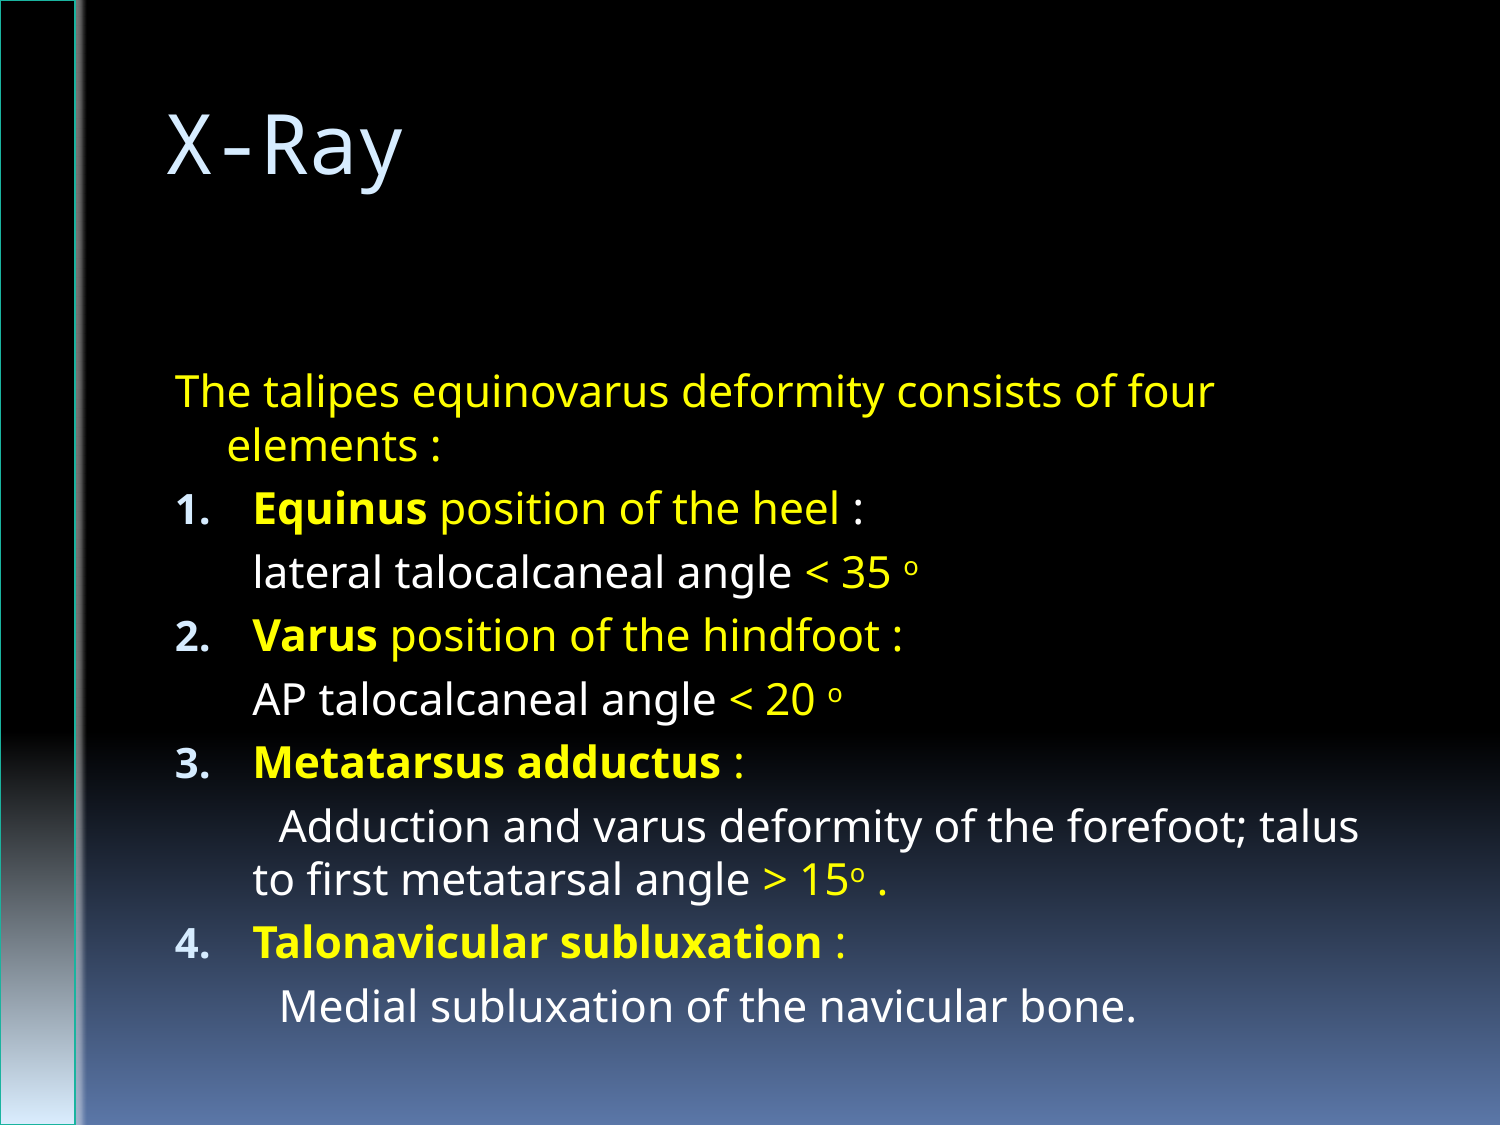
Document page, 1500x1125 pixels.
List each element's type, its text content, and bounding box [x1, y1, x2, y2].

text_box [0, 0, 76, 1125]
list The talipes equinovarus deformity consists of four elements : Equinus position of the heel : lateral talocalcaneal angle < 35 o Varus position of the hindfoot : AP talocalcaneal angle < 20 o Metatarsus adductus : Adduction and varus deformity of the forefoot; talus to first metatarsal angle > 15o . Talonavicular subluxation : Medial subluxation of the navicular bone. [150, 292, 1425, 1043]
title X-Ray [150, 83, 1425, 234]
